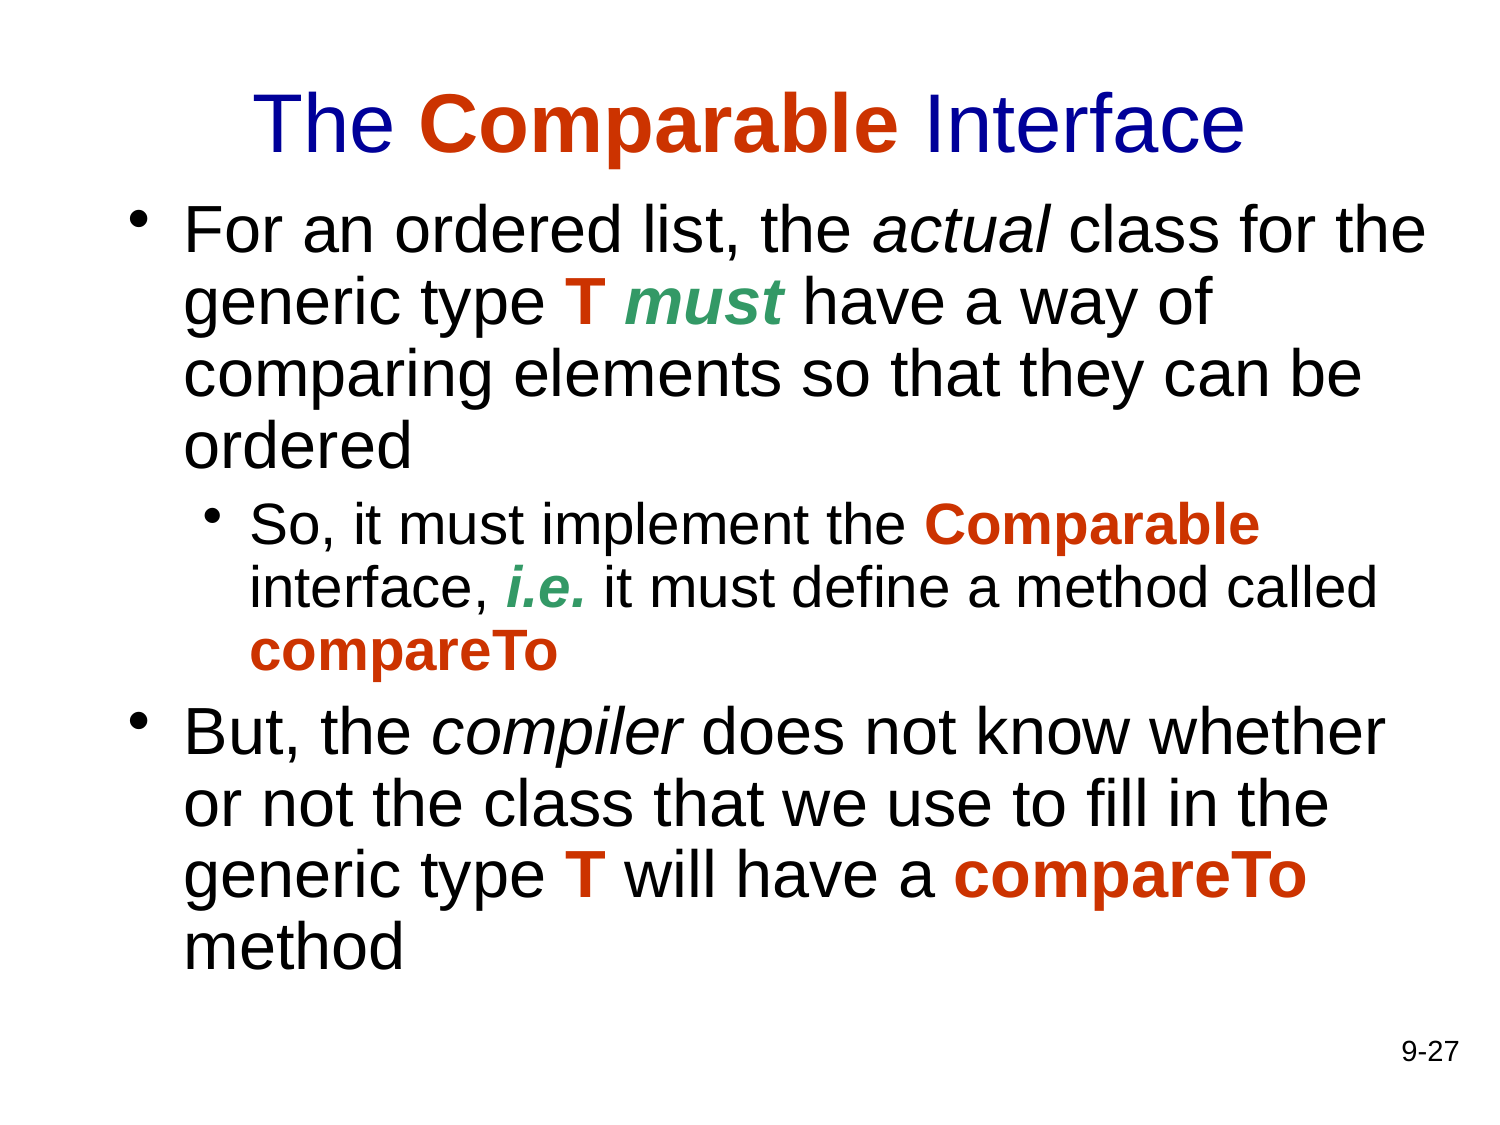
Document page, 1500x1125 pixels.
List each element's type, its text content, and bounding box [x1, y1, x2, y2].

title The Comparable Interface [112, 24, 1388, 187]
slide_number 9-27 [1162, 1024, 1476, 1101]
list For an ordered list, the actual class for the generic type T must have a way of comparing elements so that they can be ordered So, it must implement the Comparable interface, i.e. it must define a method called compareTo But, the compiler does not know whether or not the class that we use to fill in the generic type T will have a compareTo method [112, 187, 1450, 1013]
